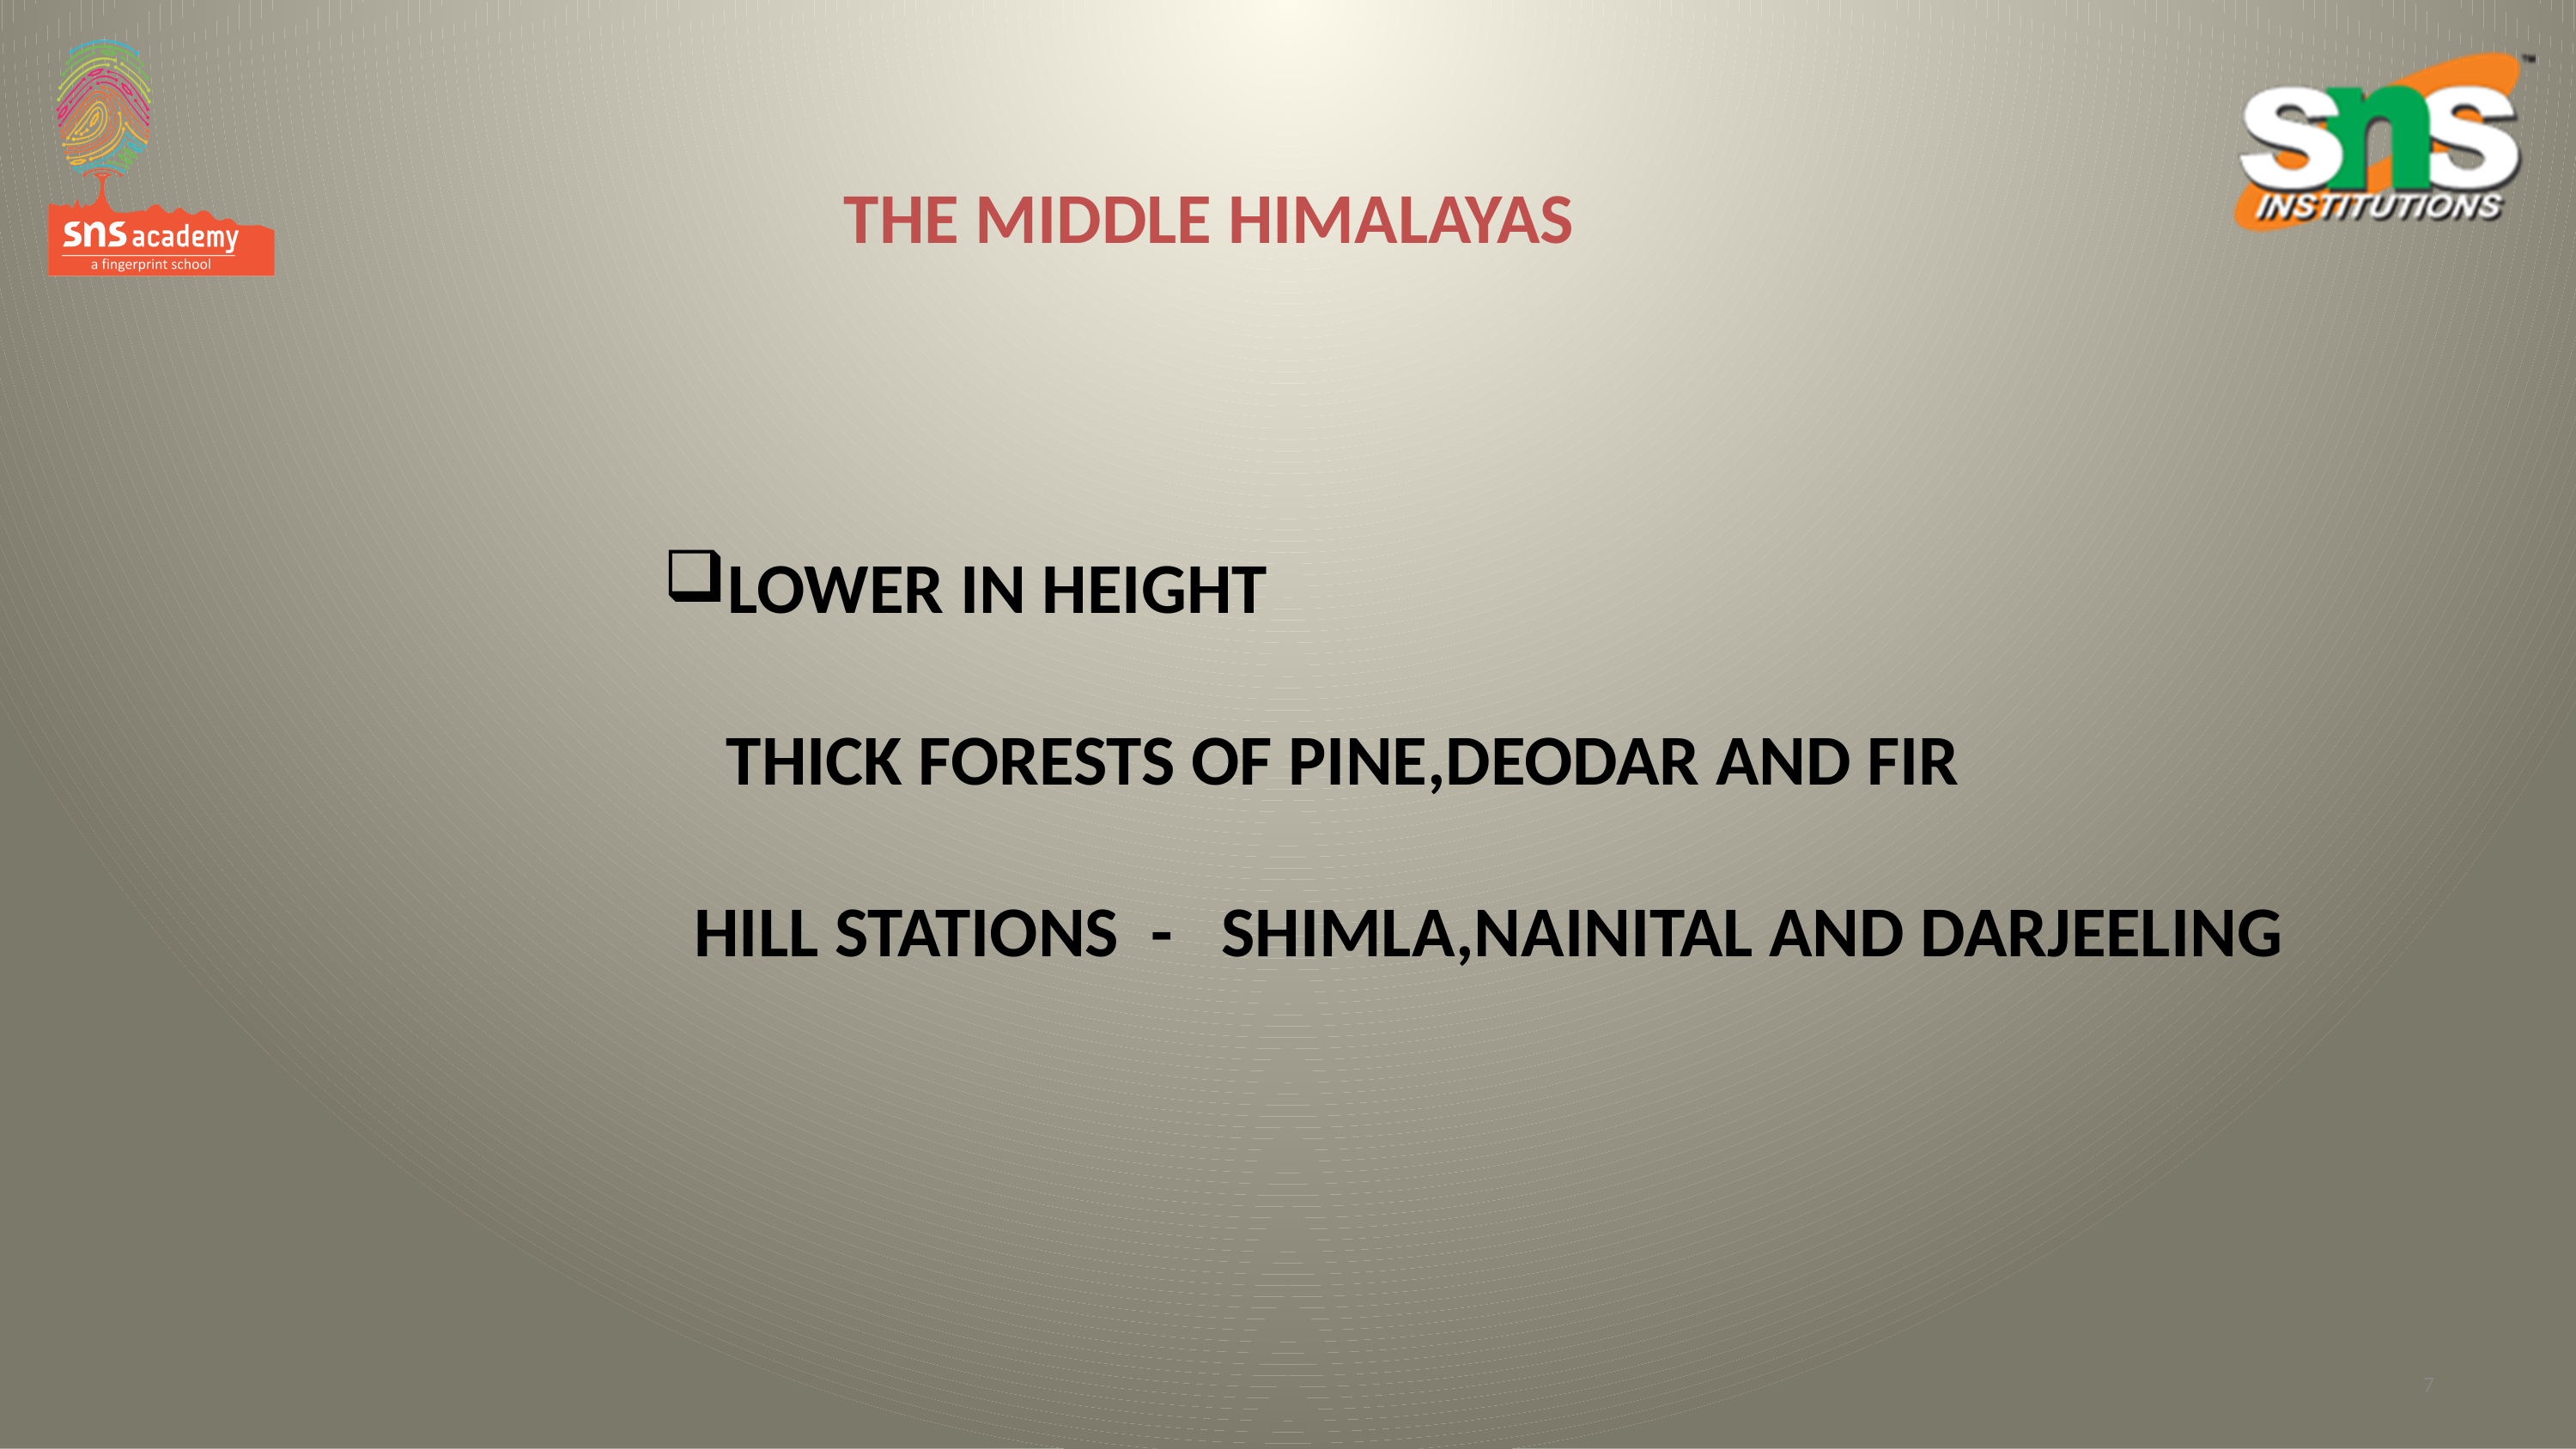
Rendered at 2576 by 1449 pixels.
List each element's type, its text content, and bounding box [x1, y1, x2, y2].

picture [2233, 50, 2536, 233]
list THE MIDDLE HIMALAYAS [403, 47, 1984, 264]
slide_number 7 [2146, 1357, 2447, 1410]
picture [38, 33, 280, 285]
title LOWER IN HEIGHT THICK FORESTS OF PINE,DEODAR AND FIR HILL STATIONS - SHIMLA,NAINITAL AND DARJEELING [650, 535, 2325, 1220]
